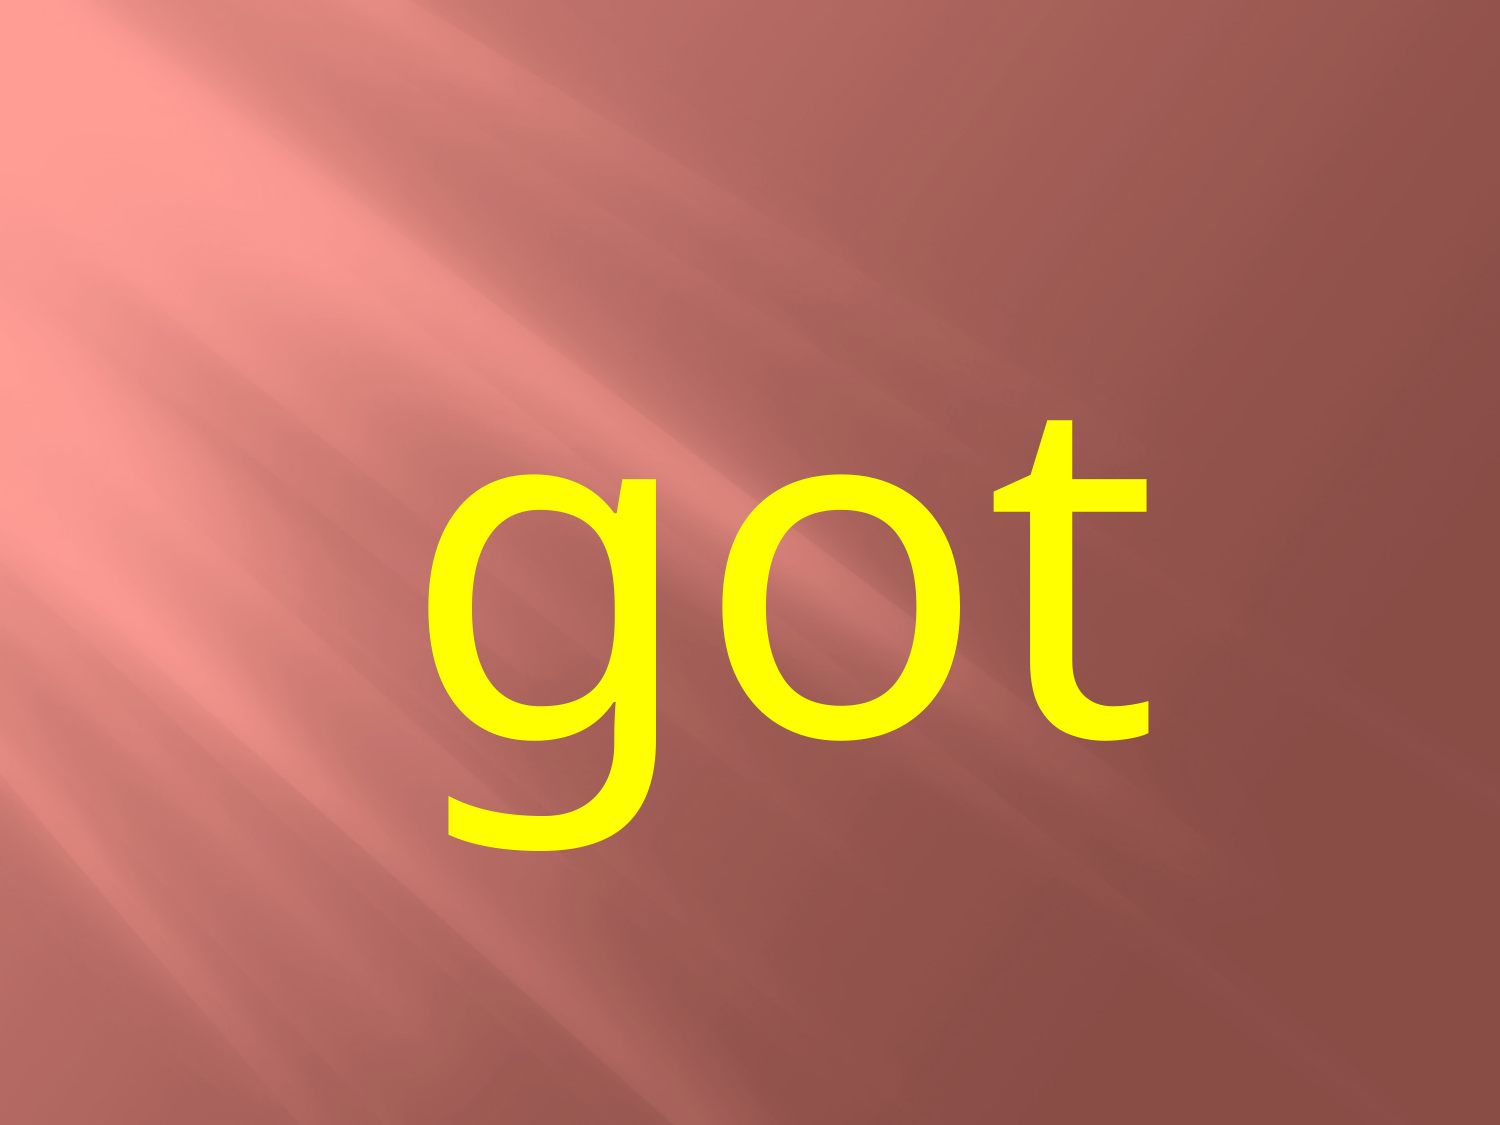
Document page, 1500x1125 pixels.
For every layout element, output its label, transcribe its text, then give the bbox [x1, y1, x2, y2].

text_box got [212, 249, 1350, 840]
